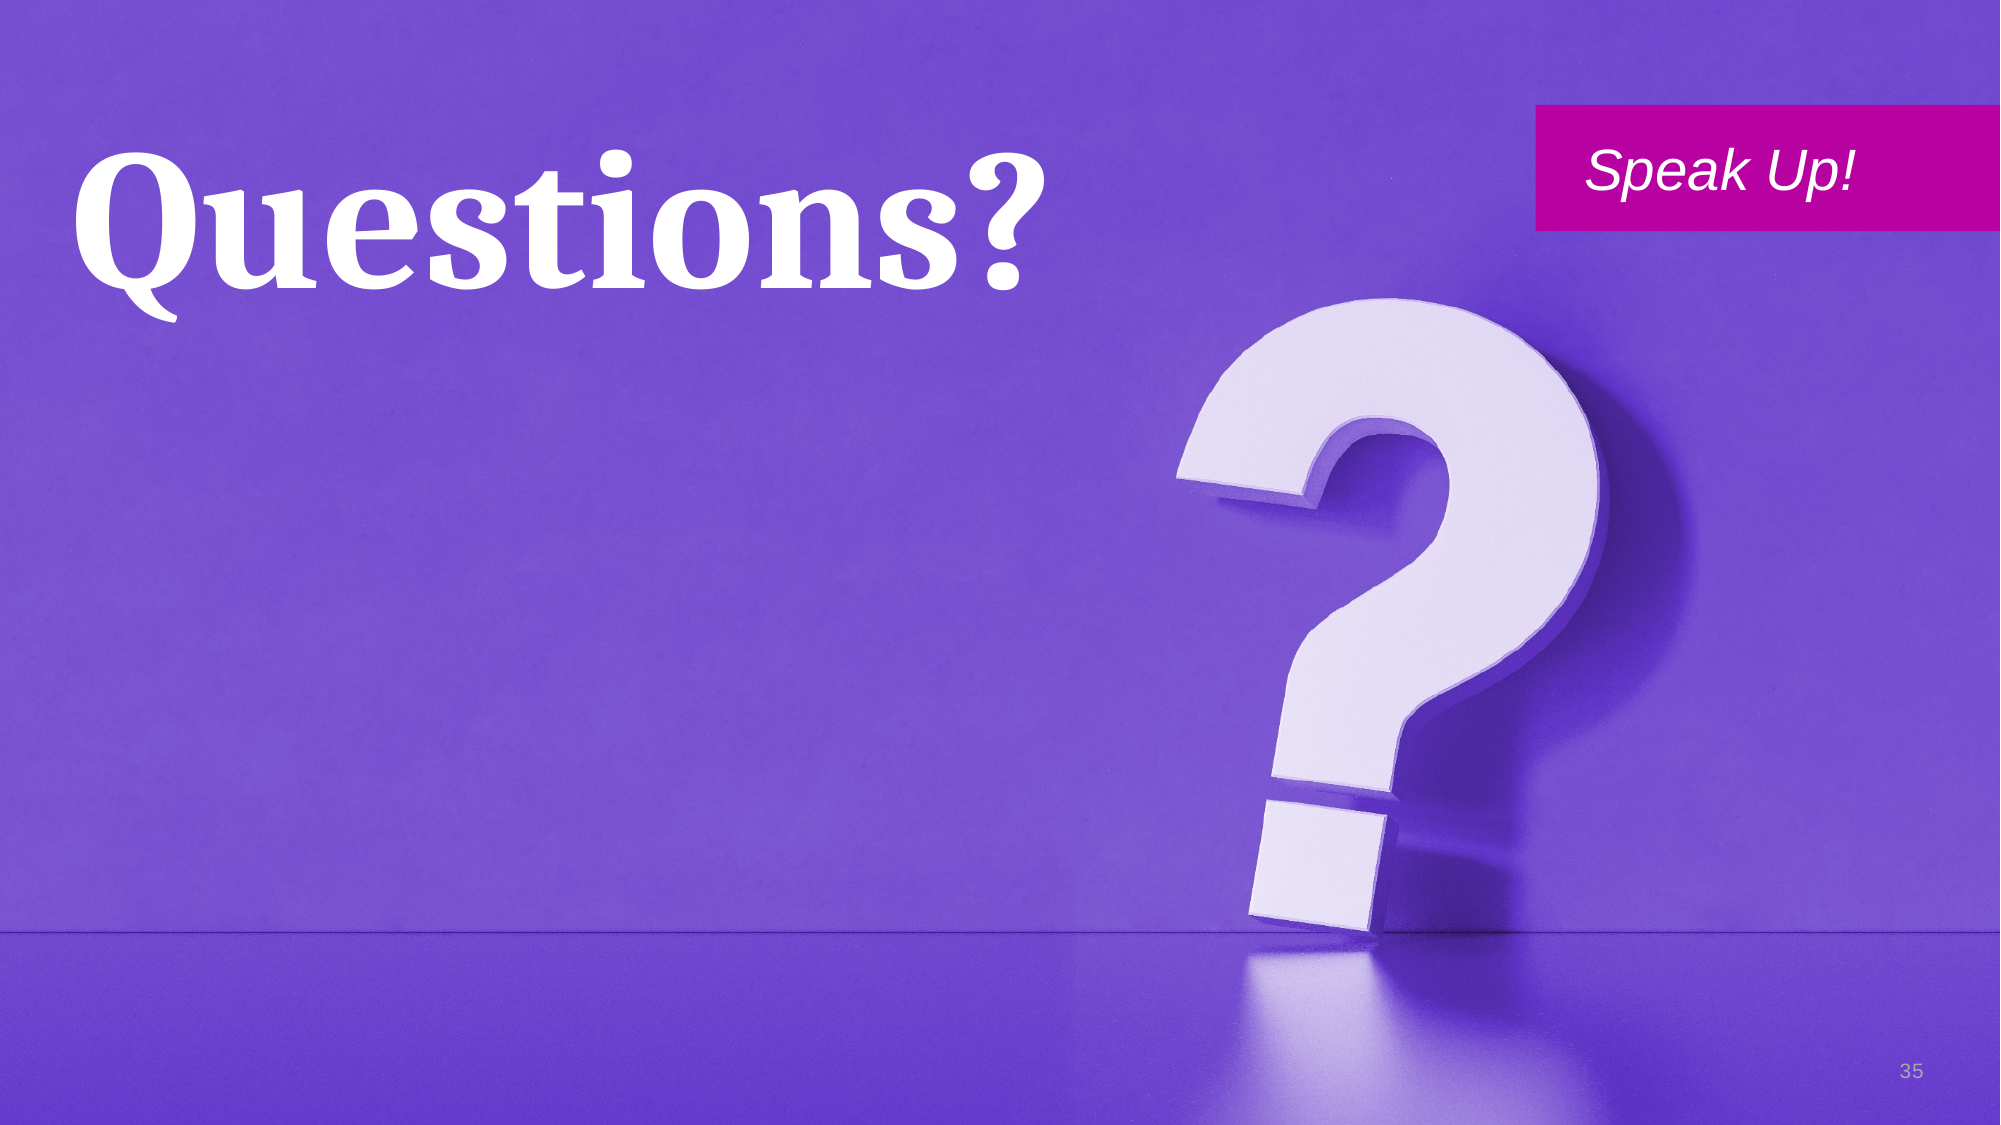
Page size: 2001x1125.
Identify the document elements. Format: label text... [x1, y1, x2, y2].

title Questions? [56, 75, 1373, 372]
picture [0, 0, 2000, 1125]
slide_number 35 [1867, 1051, 1939, 1090]
list Speak Up! [1569, 107, 1970, 228]
